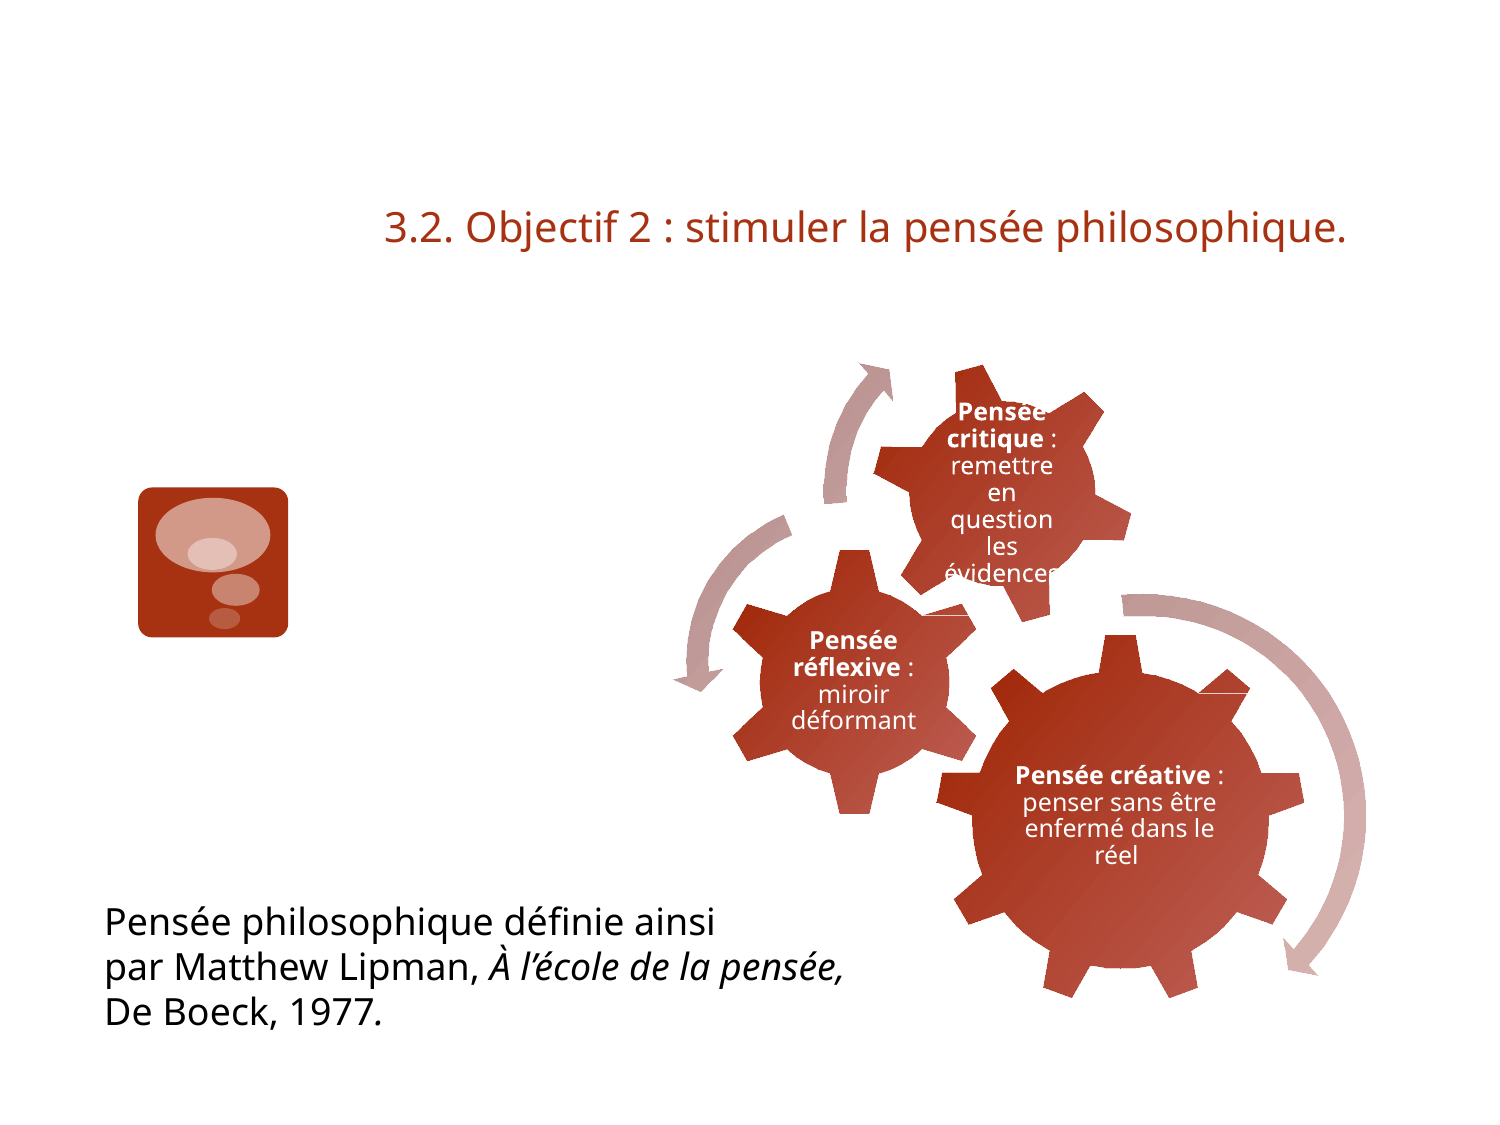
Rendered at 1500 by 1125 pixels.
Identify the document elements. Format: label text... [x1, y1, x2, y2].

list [561, 330, 1375, 1006]
title 3.2. Objectif 2 : stimuler la pensée philosophique. [163, 112, 1375, 258]
text_box Pensée philosophique définie ainsi par Matthew Lipman, À l’école de la pensée, De Boeck, 1977. [89, 890, 862, 1041]
